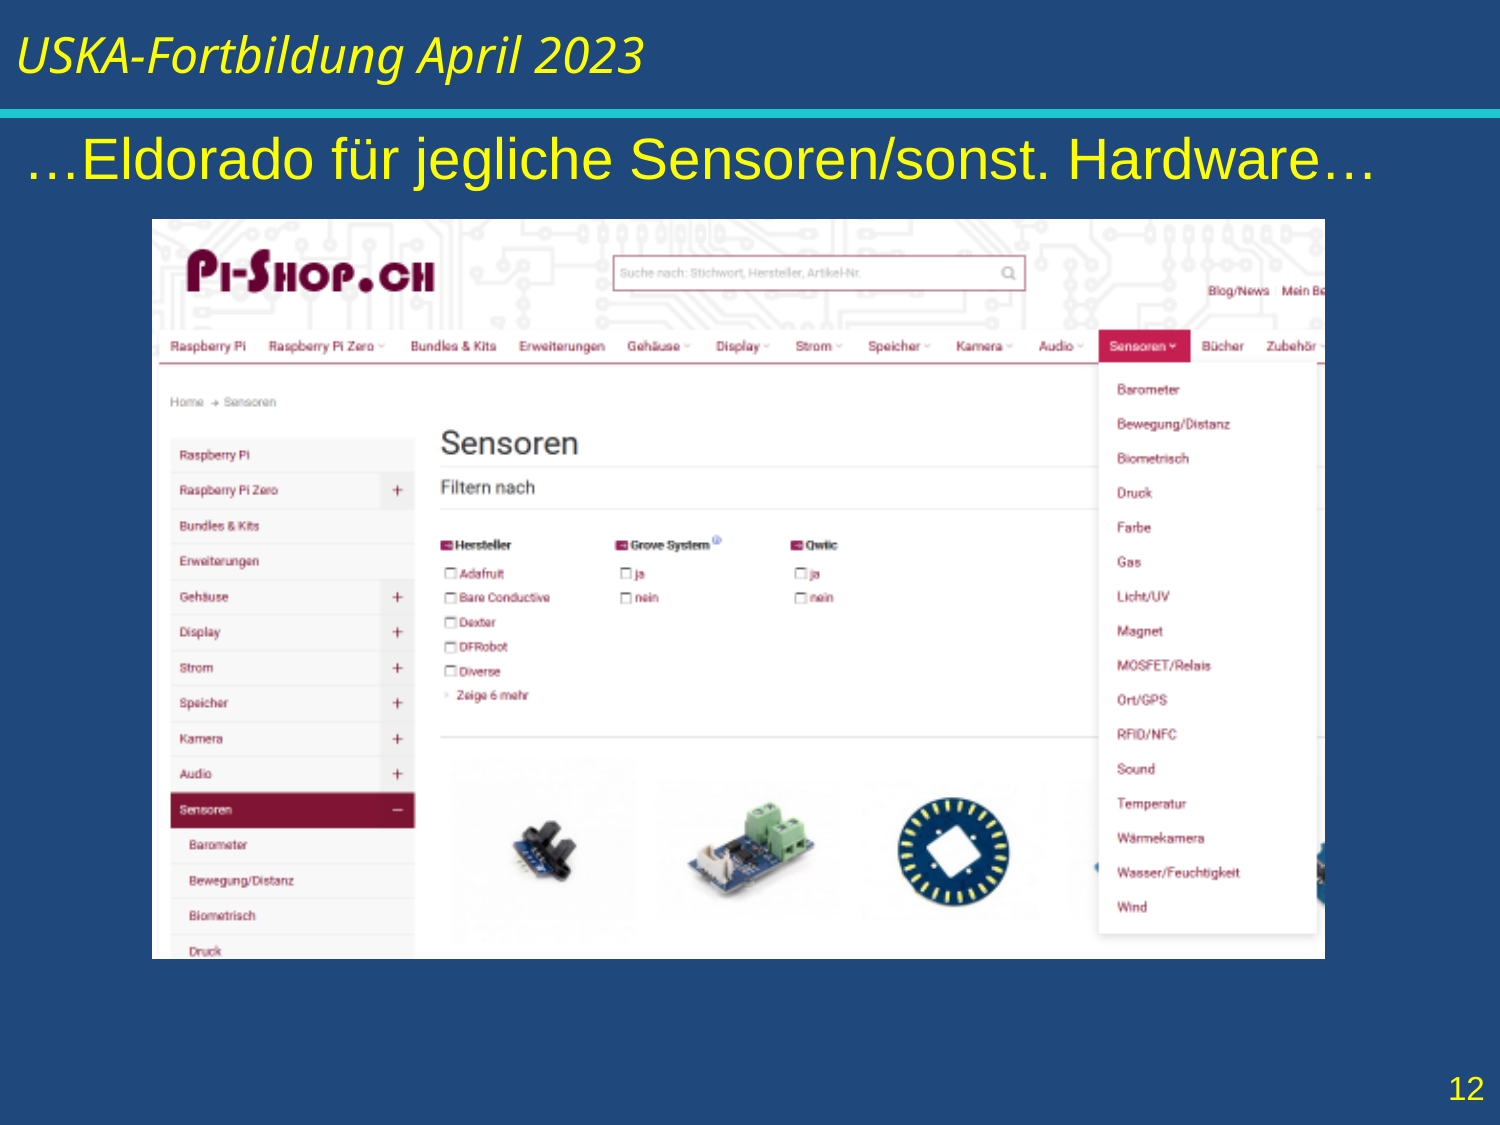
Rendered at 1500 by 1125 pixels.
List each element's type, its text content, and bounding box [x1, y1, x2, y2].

text_box …Eldorado für jegliche Sensoren/sonst. Hardware… [8, 113, 1396, 199]
picture [151, 219, 1326, 959]
slide_number 12 [1149, 1059, 1500, 1120]
